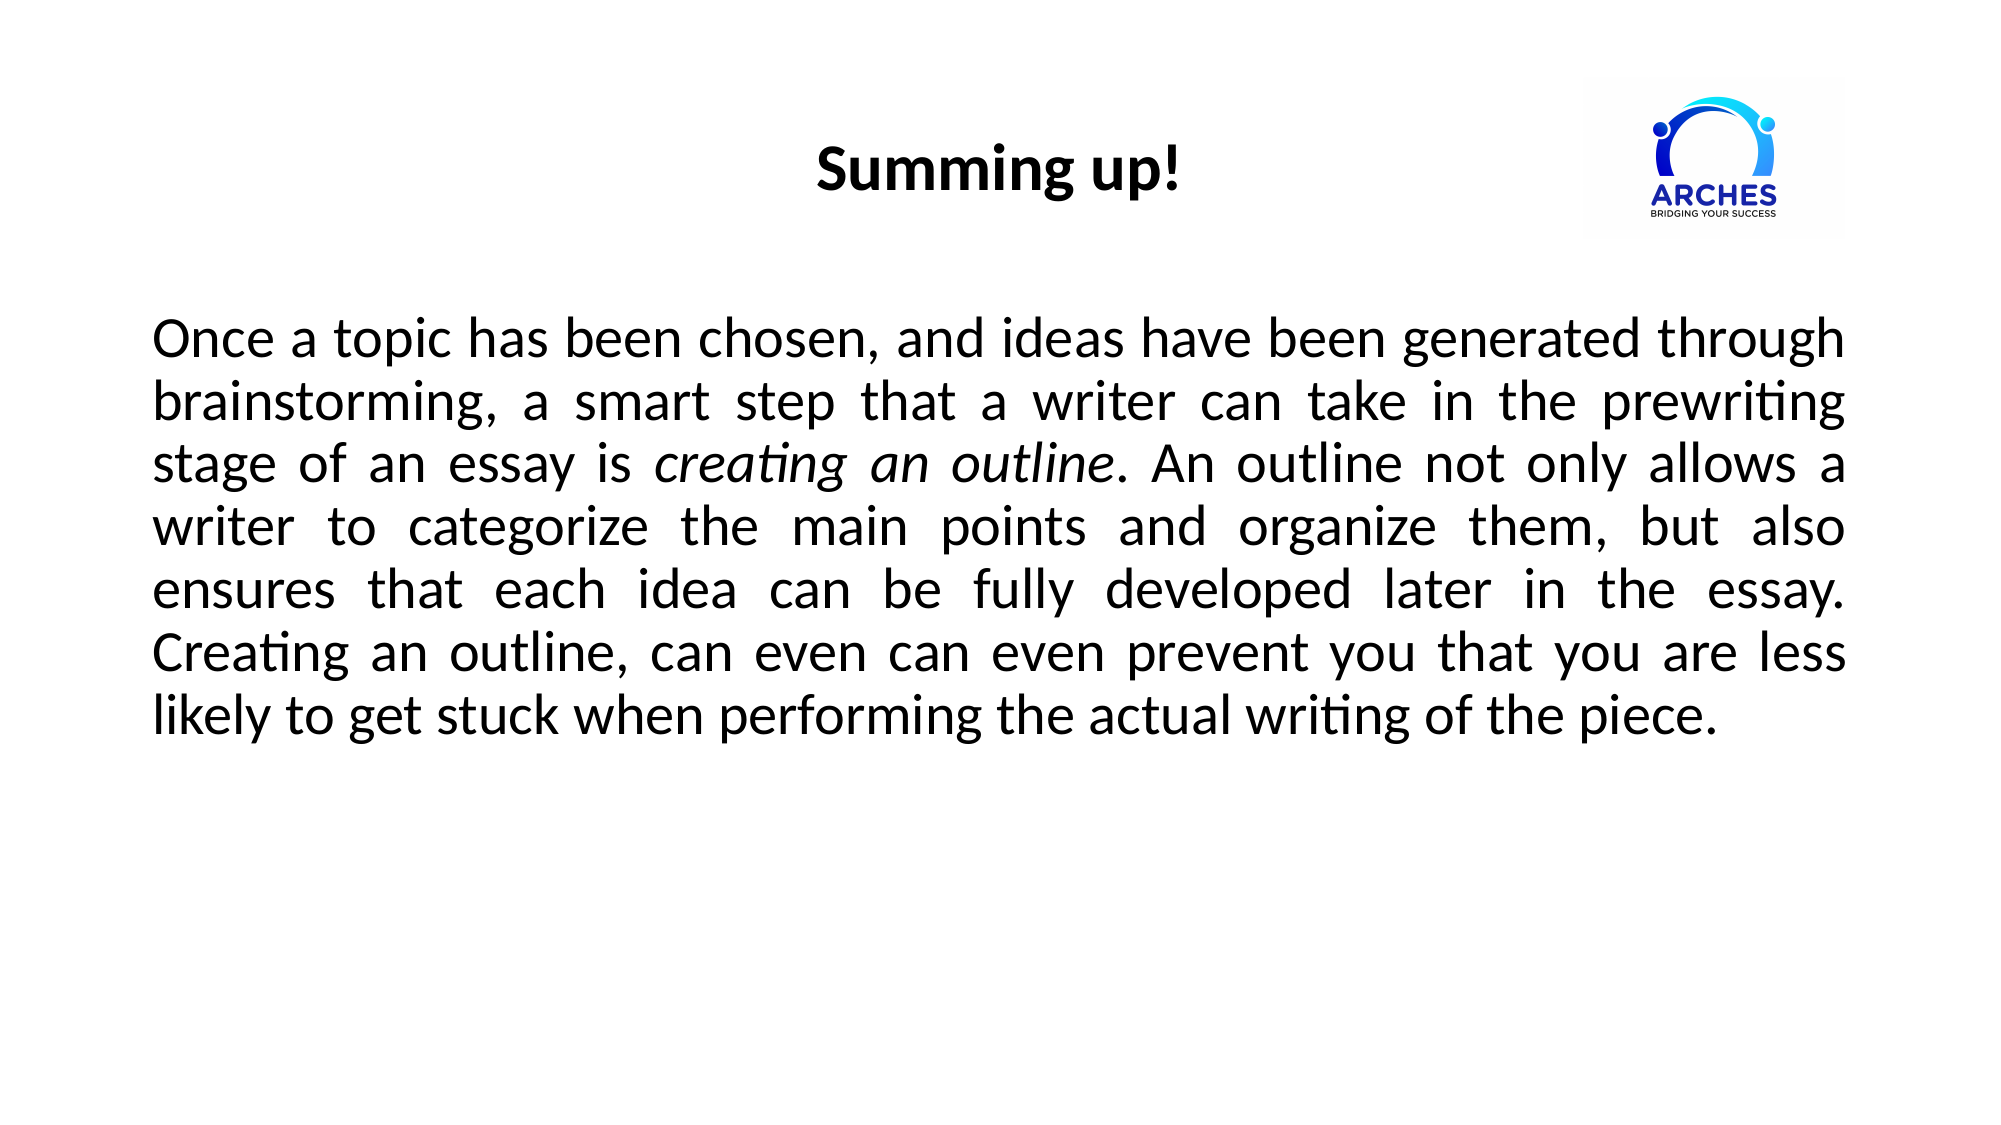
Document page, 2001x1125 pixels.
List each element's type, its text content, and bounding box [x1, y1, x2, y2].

title Summing up! [137, 59, 1863, 278]
picture [1583, 77, 1845, 239]
list Once a topic has been chosen, and ideas have been generated through brainstorming, a smart step that a writer can take in the prewriting stage of an essay is creating an outline. An outline not only allows a writer to categorize the main points and organize them, but also ensures that each idea can be fully developed later in the essay. Creating an outline, can even can even prevent you that you are less likely to get stuck when performing the actual writing of the piece. [137, 299, 1863, 1014]
